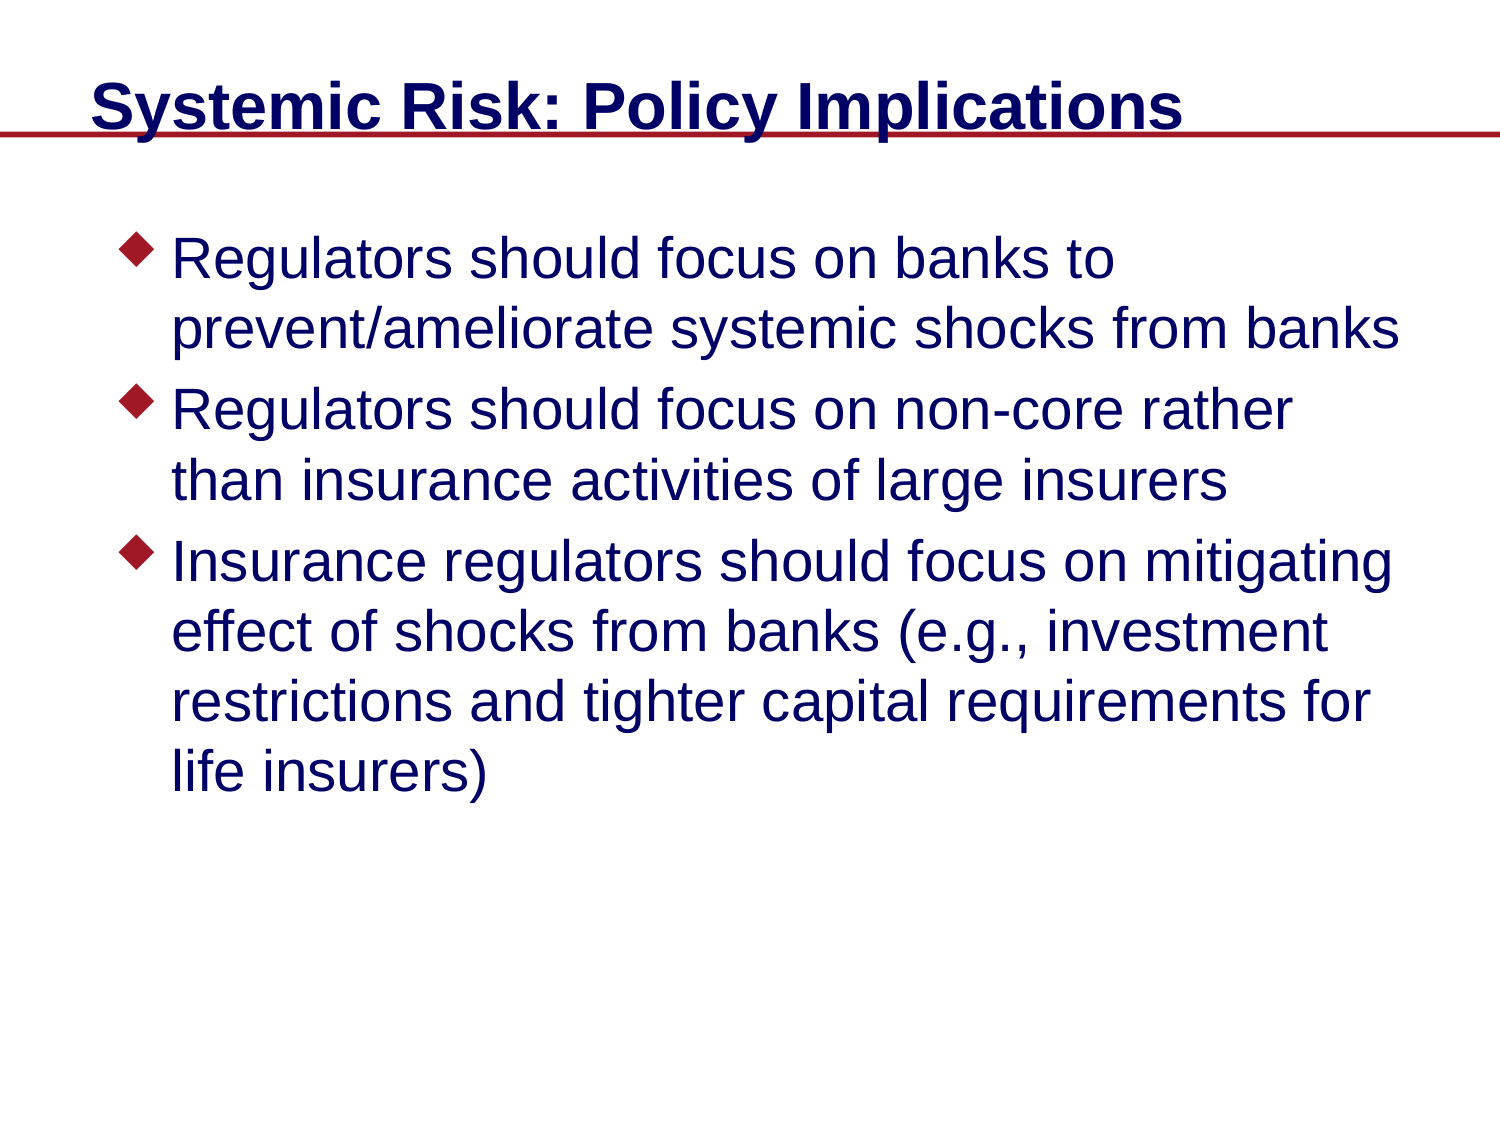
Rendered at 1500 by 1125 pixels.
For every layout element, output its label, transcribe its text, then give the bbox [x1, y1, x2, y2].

title Systemic Risk: Policy Implications [74, 37, 1460, 151]
list Regulators should focus on banks to prevent/ameliorate systemic shocks from banks Regulators should focus on non-core rather than insurance activities of large insurers Insurance regulators should focus on mitigating effect of shocks from banks (e.g., investment restrictions and tighter capital requirements for life insurers) [99, 212, 1438, 824]
